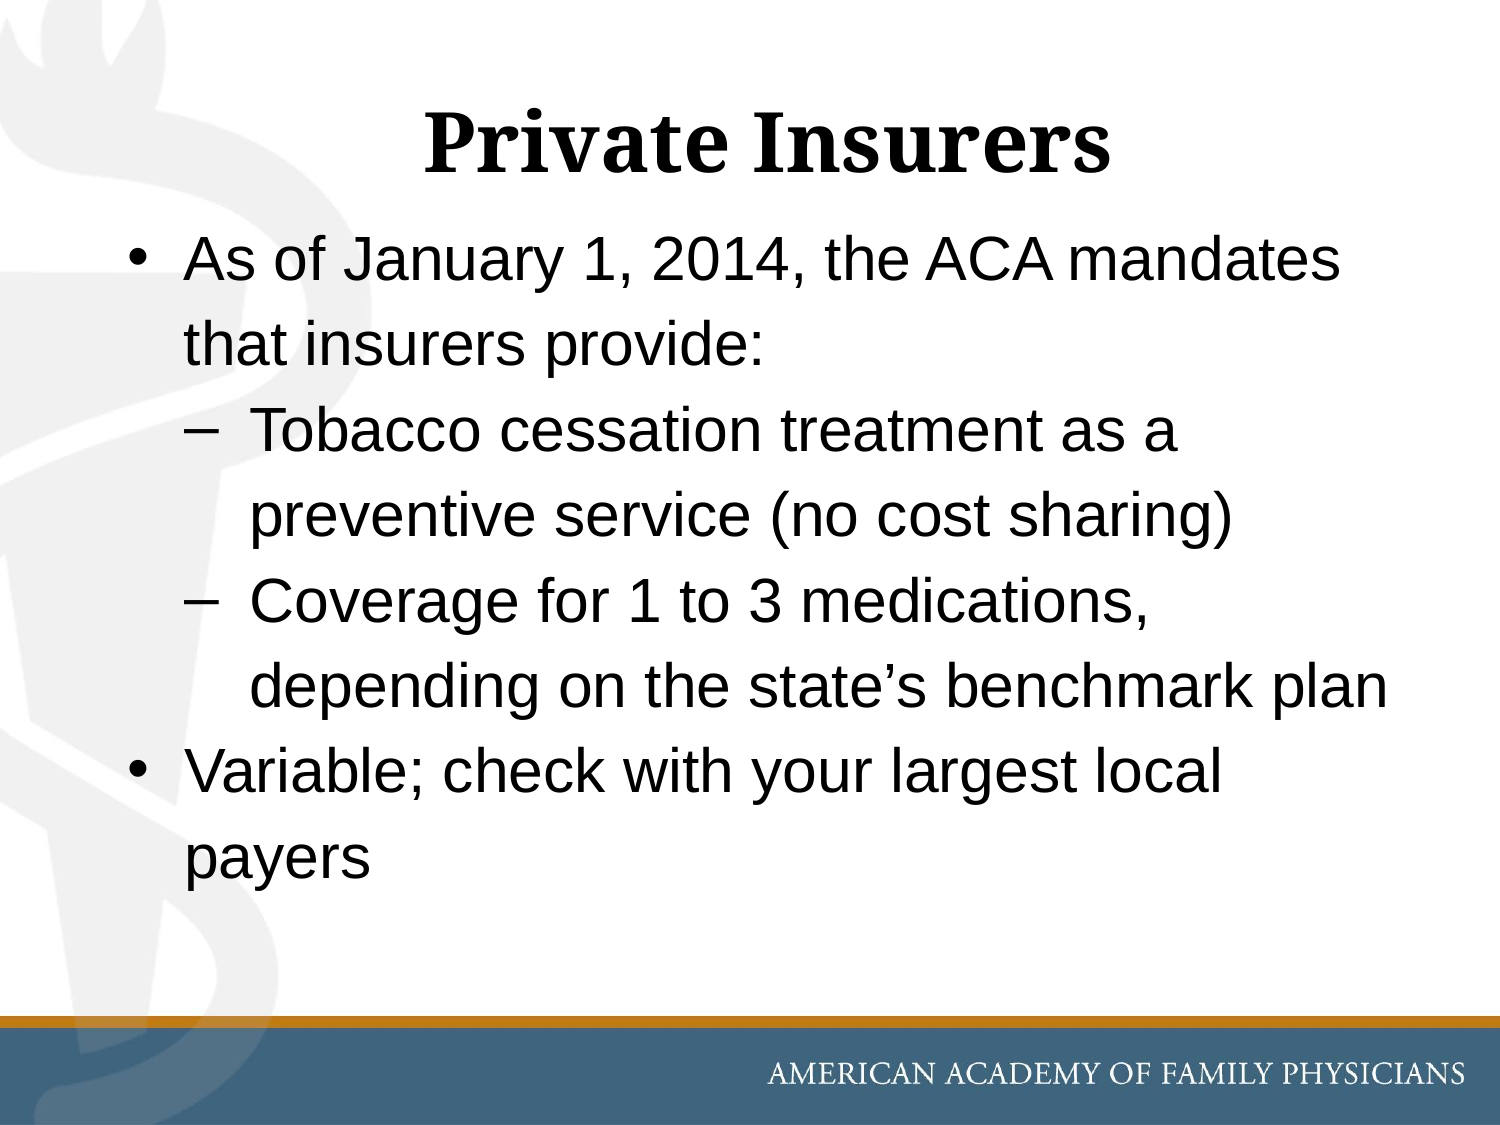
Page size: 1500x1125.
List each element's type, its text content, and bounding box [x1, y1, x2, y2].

picture [0, 0, 1500, 1125]
list As of January 1, 2014, the ACA mandates that insurers provide: Tobacco cessation treatment as a preventive service (no cost sharing) Coverage for 1 to 3 medications, depending on the state’s benchmark plan Variable; check with your largest local payers [112, 200, 1425, 913]
title Private Insurers [112, 45, 1425, 200]
